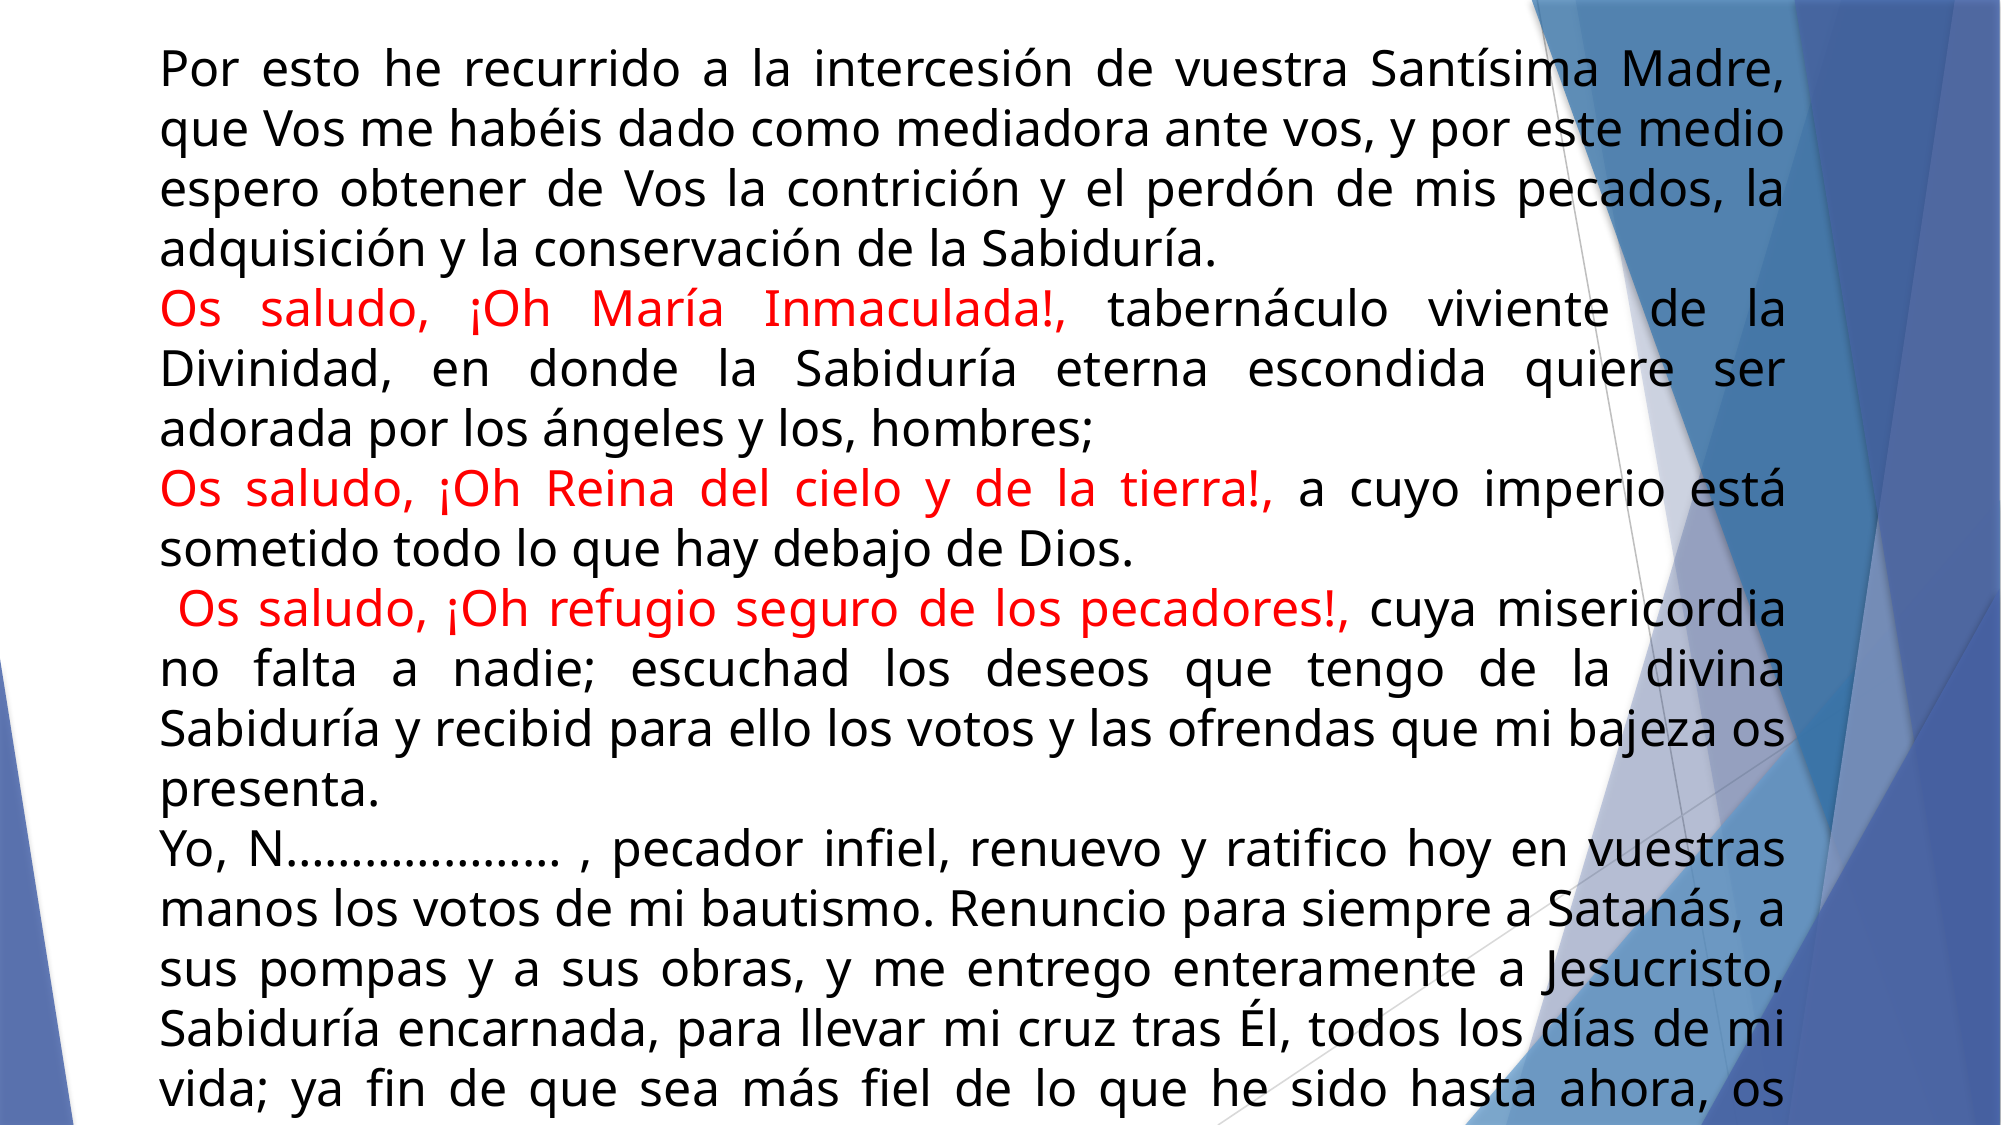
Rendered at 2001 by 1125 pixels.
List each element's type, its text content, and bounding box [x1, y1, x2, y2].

text_box Por esto he recurrido a la intercesión de vuestra Santísima Madre, que Vos me habéis dado como mediadora ante vos, y por este medio espero obtener de Vos la contrición y el perdón de mis pecados, la adquisición y la conservación de la Sabiduría. Os saludo, ¡Oh María Inmaculada!, tabernáculo viviente de la Divinidad, en donde la Sabiduría eterna escondida quiere ser adorada por los ángeles y los, hombres; Os saludo, ¡Oh Reina del cielo y de la tierra!, a cuyo imperio está sometido todo lo que hay debajo de Dios. Os saludo, ¡Oh refugio seguro de los pecadores!, cuya misericordia no falta a nadie; escuchad los deseos que tengo de la divina Sabiduría y recibid para ello los votos y las ofrendas que mi bajeza os presenta. Yo, N………………… , pecador infiel, renuevo y ratifico hoy en vuestras manos los votos de mi bautismo. Renuncio para siempre a Satanás, a sus pompas y a sus obras, y me entrego enteramente a Jesucristo, Sabiduría encarnada, para llevar mi cruz tras Él, todos los días de mi vida; ya fin de que sea más fiel de lo que he sido hasta ahora, os escojo hoy, ¡Oh, María!, en presencia de toda la corte celestial, por mi Madre y Señora. [144, 28, 1803, 1125]
